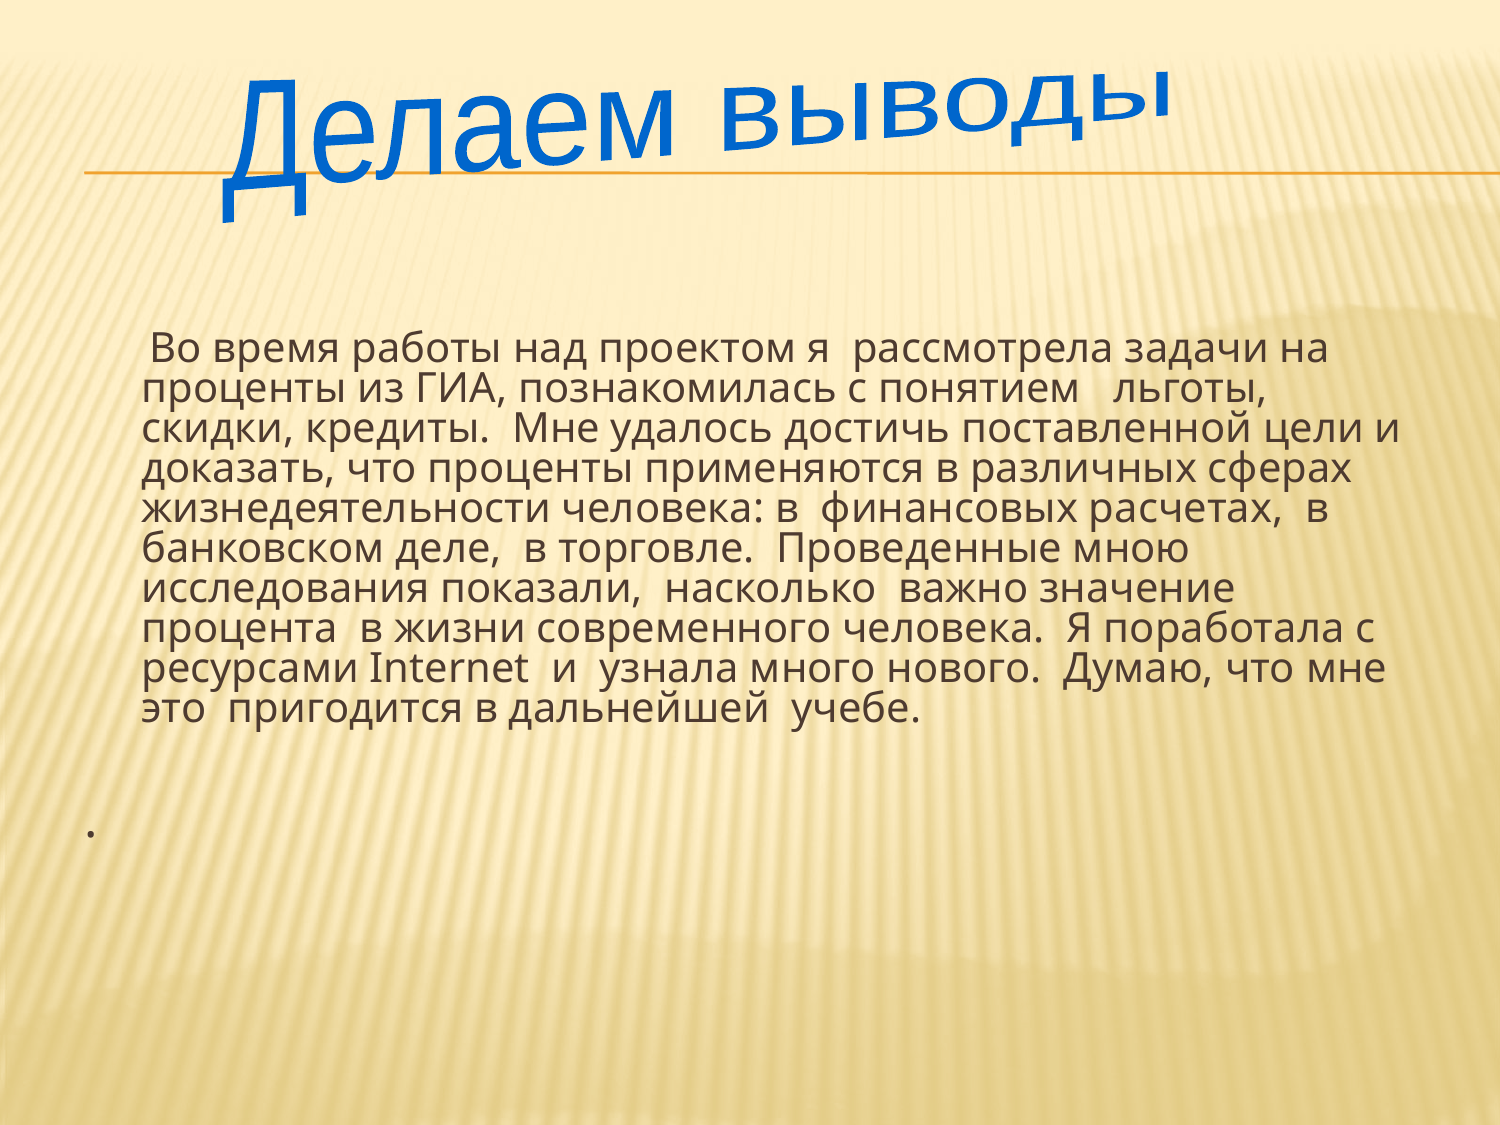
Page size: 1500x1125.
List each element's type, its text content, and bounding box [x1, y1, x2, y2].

list Во время работы над проектом я рассмотрела задачи на проценты из ГИА, познакомилась с понятием льготы, скидки, кредиты. Мне удалось достичь поставленной цели и доказать, что проценты применяются в различных сферах жизнедеятельности человека: в финансовых расчетах, в банковском деле, в торговле. Проведенные мною исследования показали, насколько важно значение процента в жизни современного человека. Я поработала с ресурсами Internet и узнала много нового. Думаю, что мне это пригодится в дальнейшей учебе. . [70, 254, 1430, 998]
